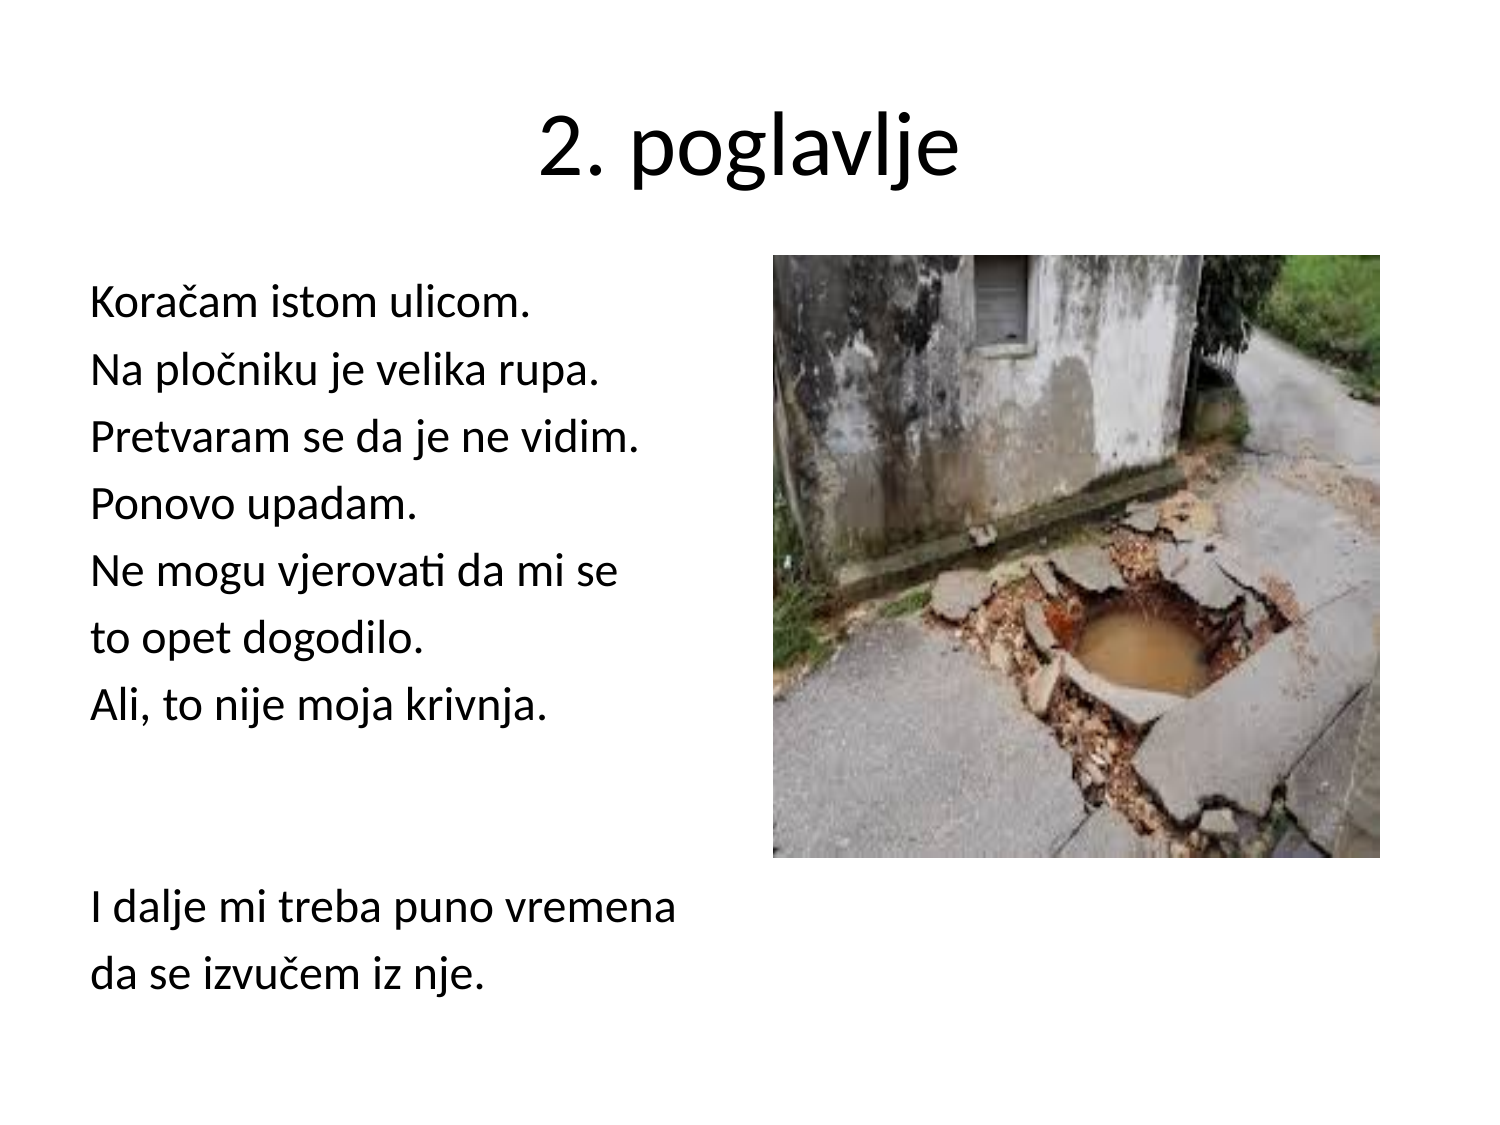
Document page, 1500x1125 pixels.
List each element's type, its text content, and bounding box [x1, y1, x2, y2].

list Koračam istom ulicom. Na pločniku je velika rupa. Pretvaram se da je ne vidim. Ponovo upadam. Ne mogu vjerovati da mi se to opet dogodilo. Ali, to nije moja krivnja. I dalje mi treba puno vremena da se izvučem iz nje. [75, 262, 1425, 1071]
title 2. poglavlje [75, 45, 1425, 233]
picture [773, 255, 1380, 858]
